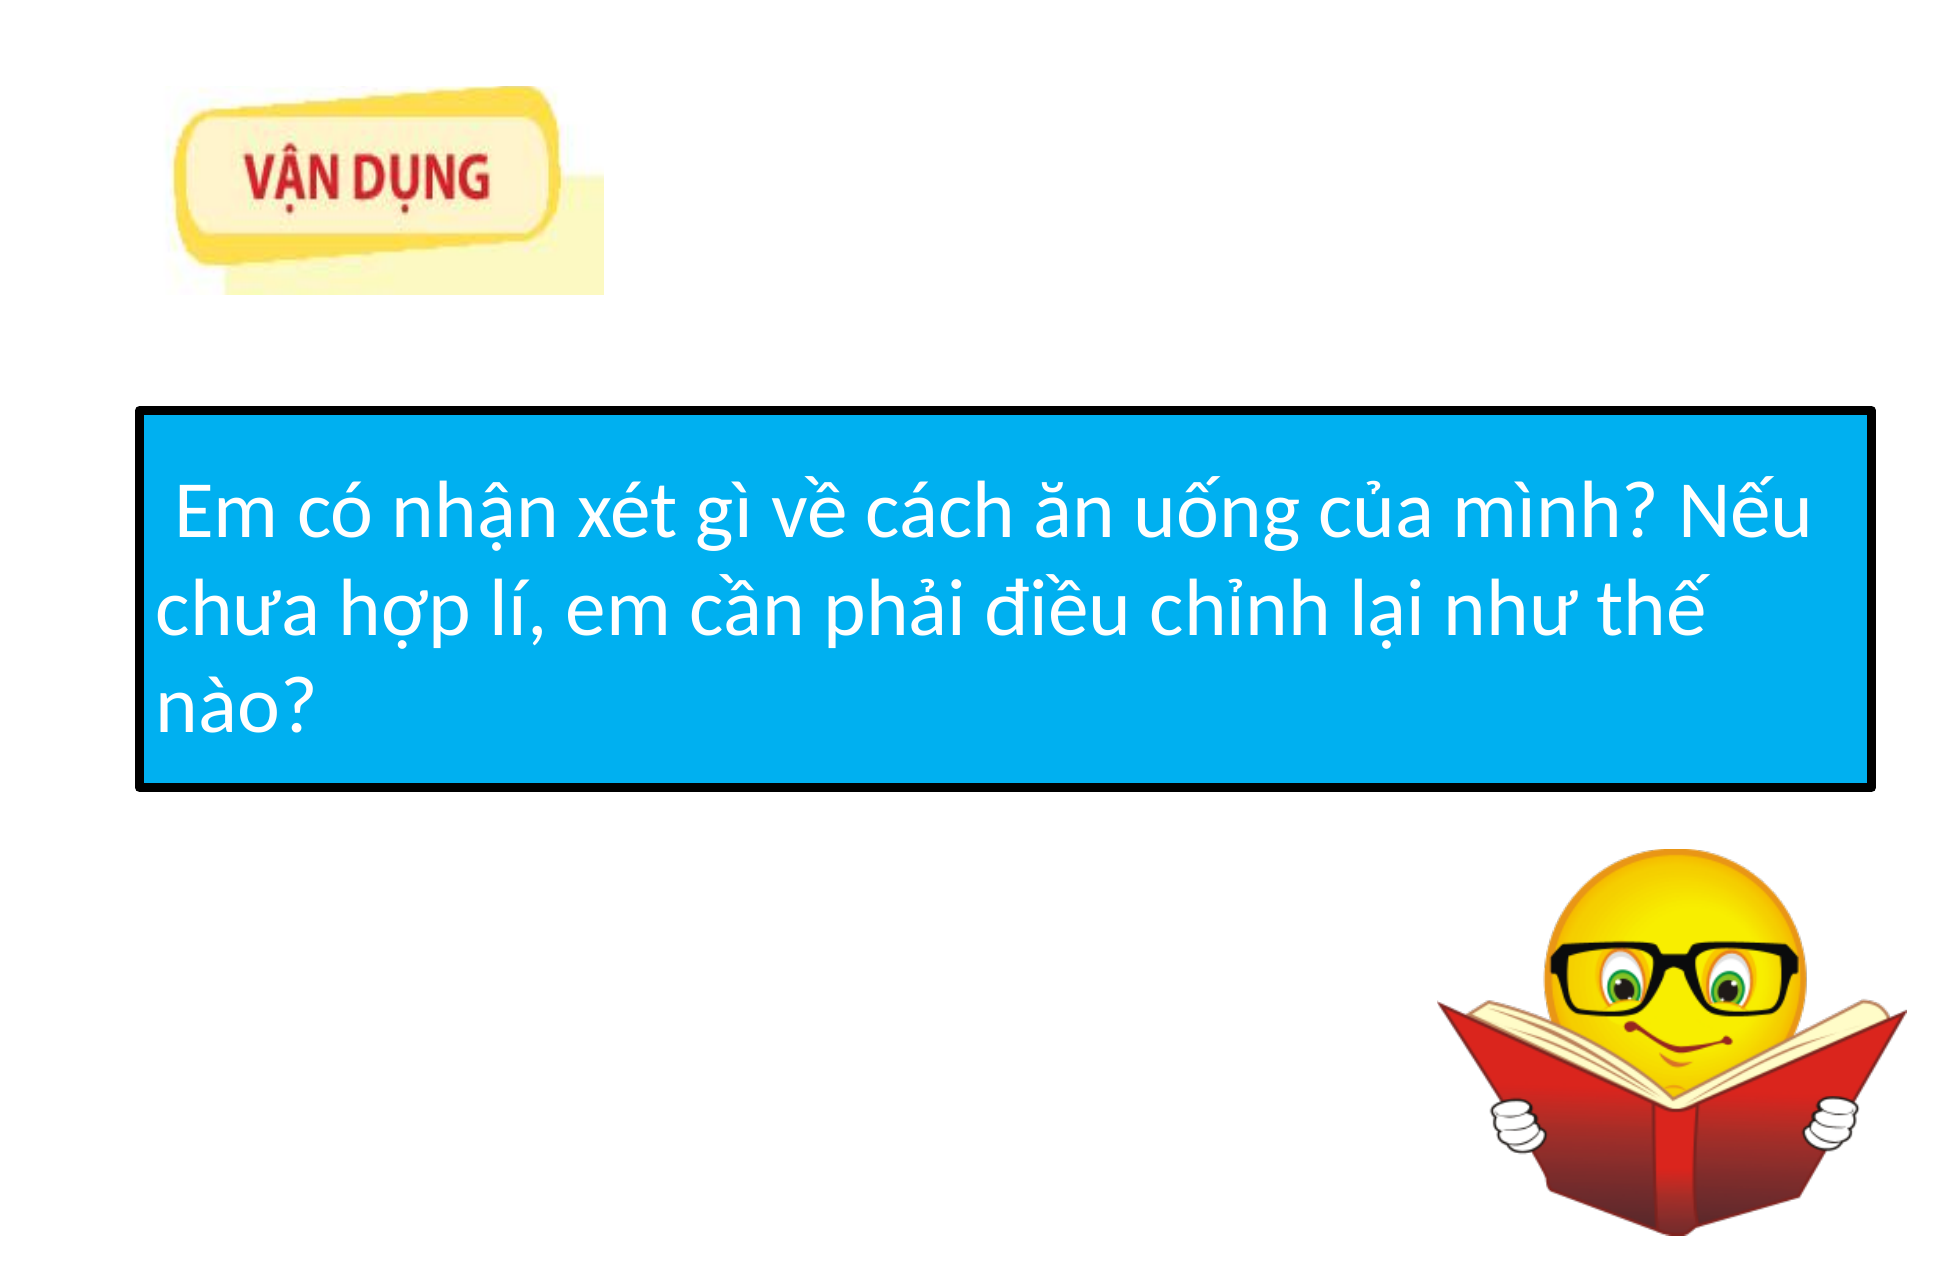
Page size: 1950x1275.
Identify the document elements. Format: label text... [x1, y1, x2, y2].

picture [1437, 849, 1907, 1237]
text_box Em có nhận xét gì về cách ăn uống của mình? Nếu chưa hợp lí, em cần phải điều chỉnh lại như thế nào? [137, 350, 1872, 1066]
picture [146, 85, 604, 296]
